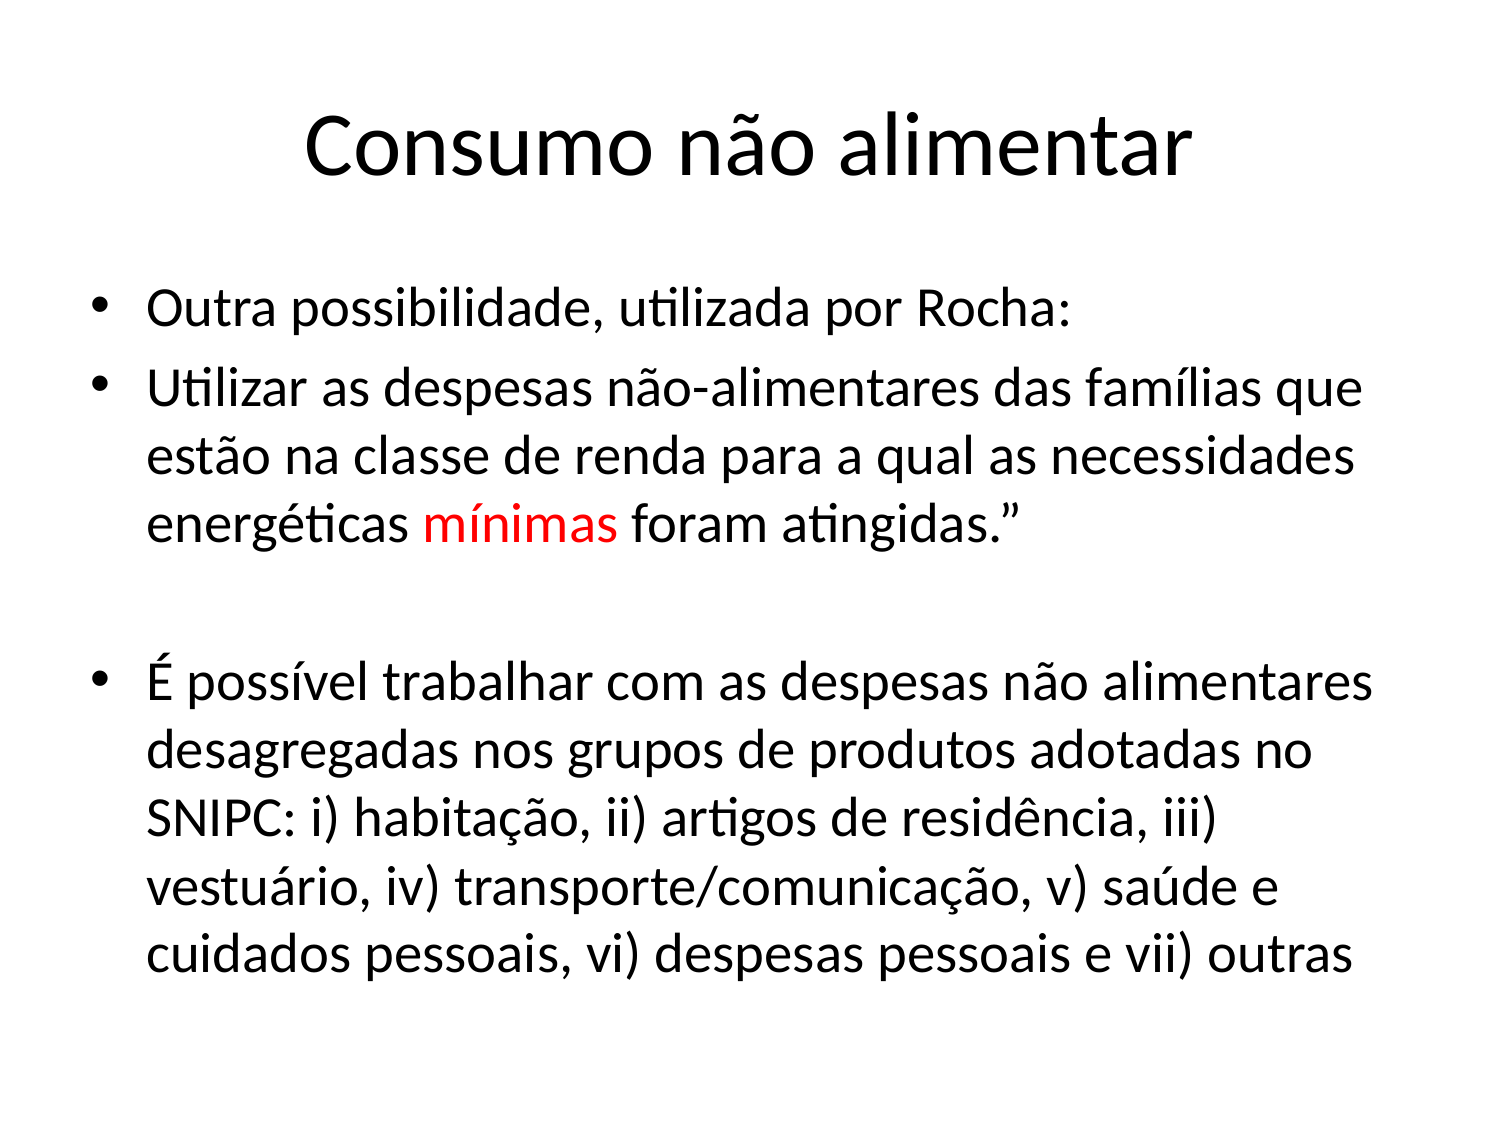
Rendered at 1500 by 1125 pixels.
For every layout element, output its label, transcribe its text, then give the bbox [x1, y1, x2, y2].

title Consumo não alimentar [75, 45, 1425, 233]
list Outra possibilidade, utilizada por Rocha: Utilizar as despesas não-alimentares das famílias que estão na classe de renda para a qual as necessidades energéticas mínimas foram atingidas.” É possível trabalhar com as despesas não alimentares desagregadas nos grupos de produtos adotadas no SNIPC: i) habitação, ii) artigos de residência, iii) vestuário, iv) transporte/comunicação, v) saúde e cuidados pessoais, vi) despesas pessoais e vii) outras [75, 262, 1425, 1005]
